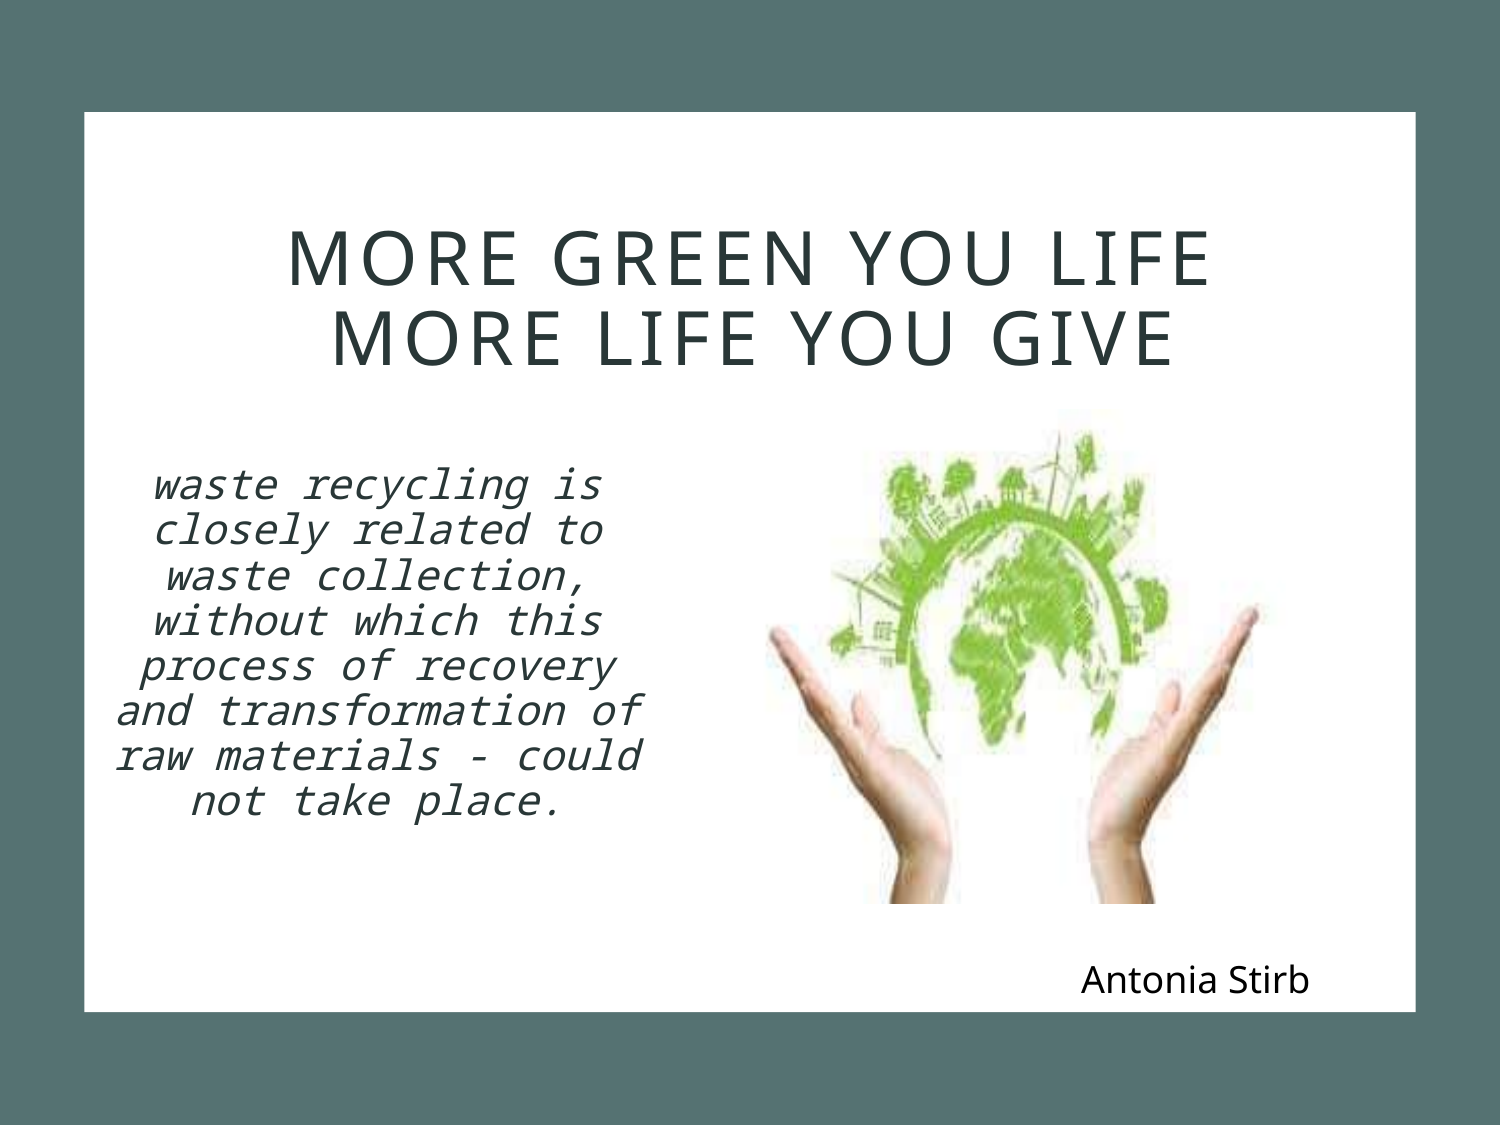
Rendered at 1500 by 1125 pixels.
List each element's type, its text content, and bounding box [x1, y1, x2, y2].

text_box [83, 111, 1417, 1013]
text_box Antonia Stirb [1066, 949, 1420, 1009]
subtitle waste recycling is closely related to waste collection, without which this process of recovery and transformation of raw materials - could not take place. [75, 456, 677, 970]
title More green you life more life you give [253, 156, 1252, 390]
picture [734, 409, 1292, 904]
text_box [0, 0, 1500, 1125]
